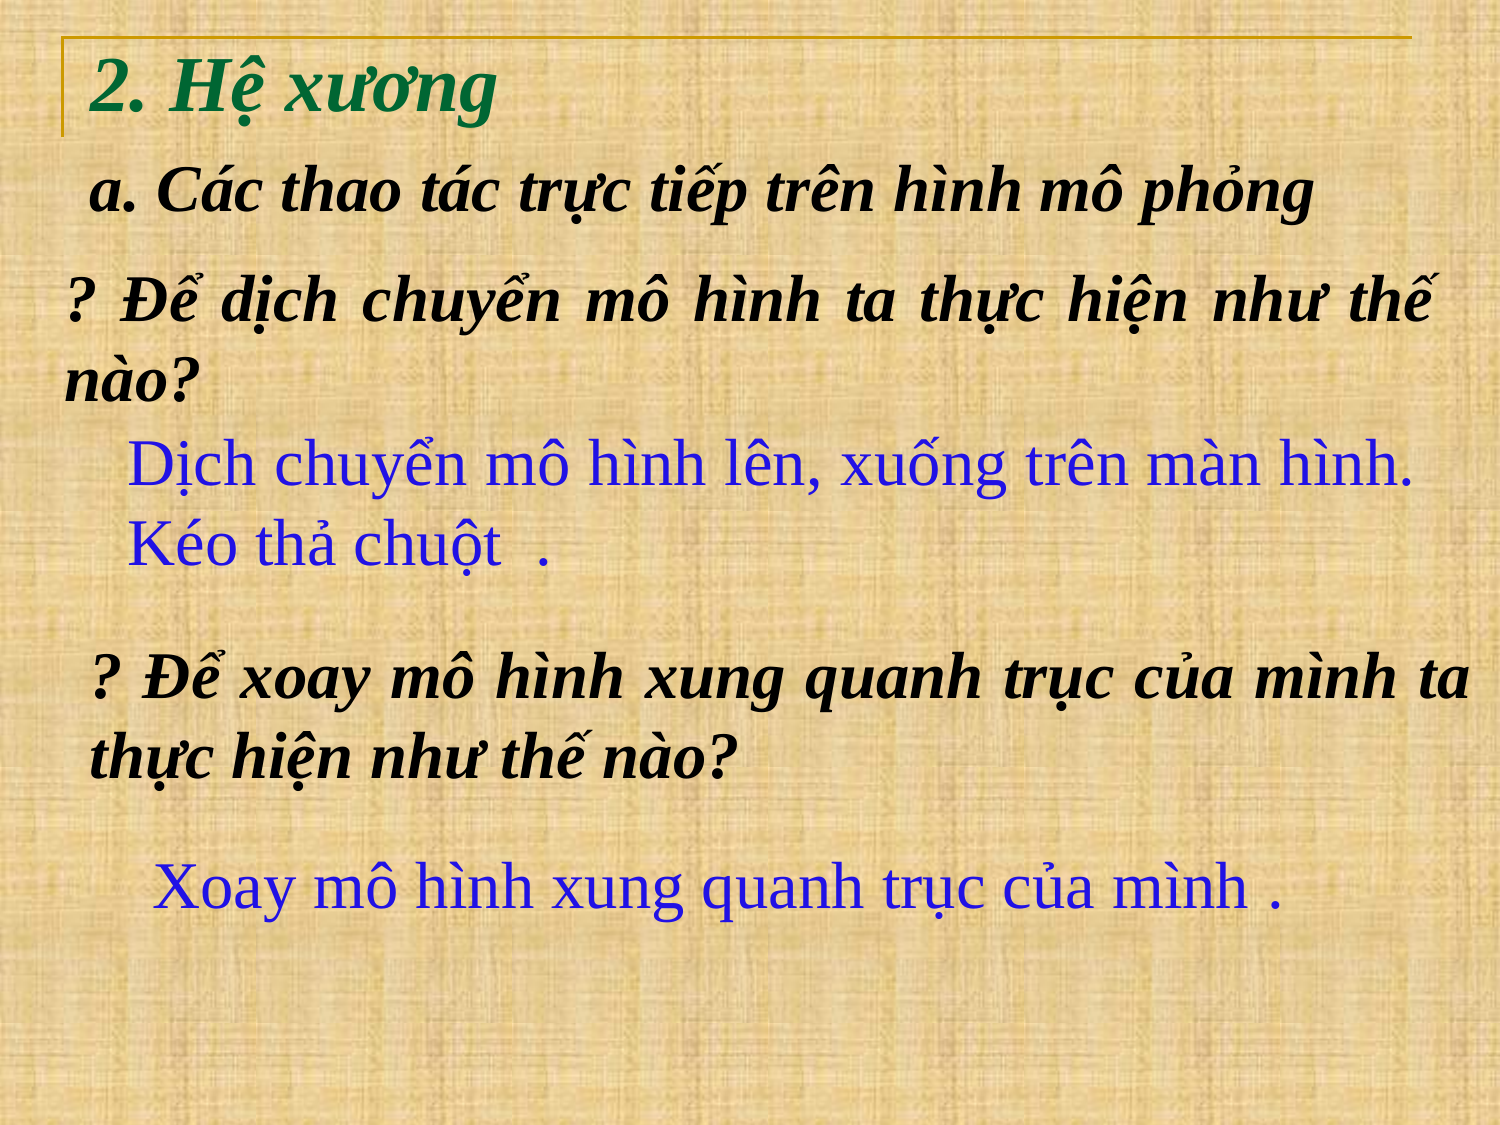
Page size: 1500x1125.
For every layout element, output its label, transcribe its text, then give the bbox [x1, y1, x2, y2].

text_box Xoay mô hình xung quanh trục của mình . [137, 834, 1500, 929]
text_box Dịch chuyển mô hình lên, xuống trên màn hình. Kéo thả chuột . [112, 423, 1450, 587]
picture [0, 0, 1500, 1125]
text_box ? Để dịch chuyển mô hình ta thực hiện như thế nào? [50, 247, 1450, 423]
text_box a. Các thao tác trực tiếp trên hình mô phỏng [74, 137, 1425, 233]
title 2. Hệ xương [75, 24, 538, 137]
text_box ? Để xoay mô hình xung quanh trục của mình ta thực hiện như thế nào? [74, 624, 1488, 800]
